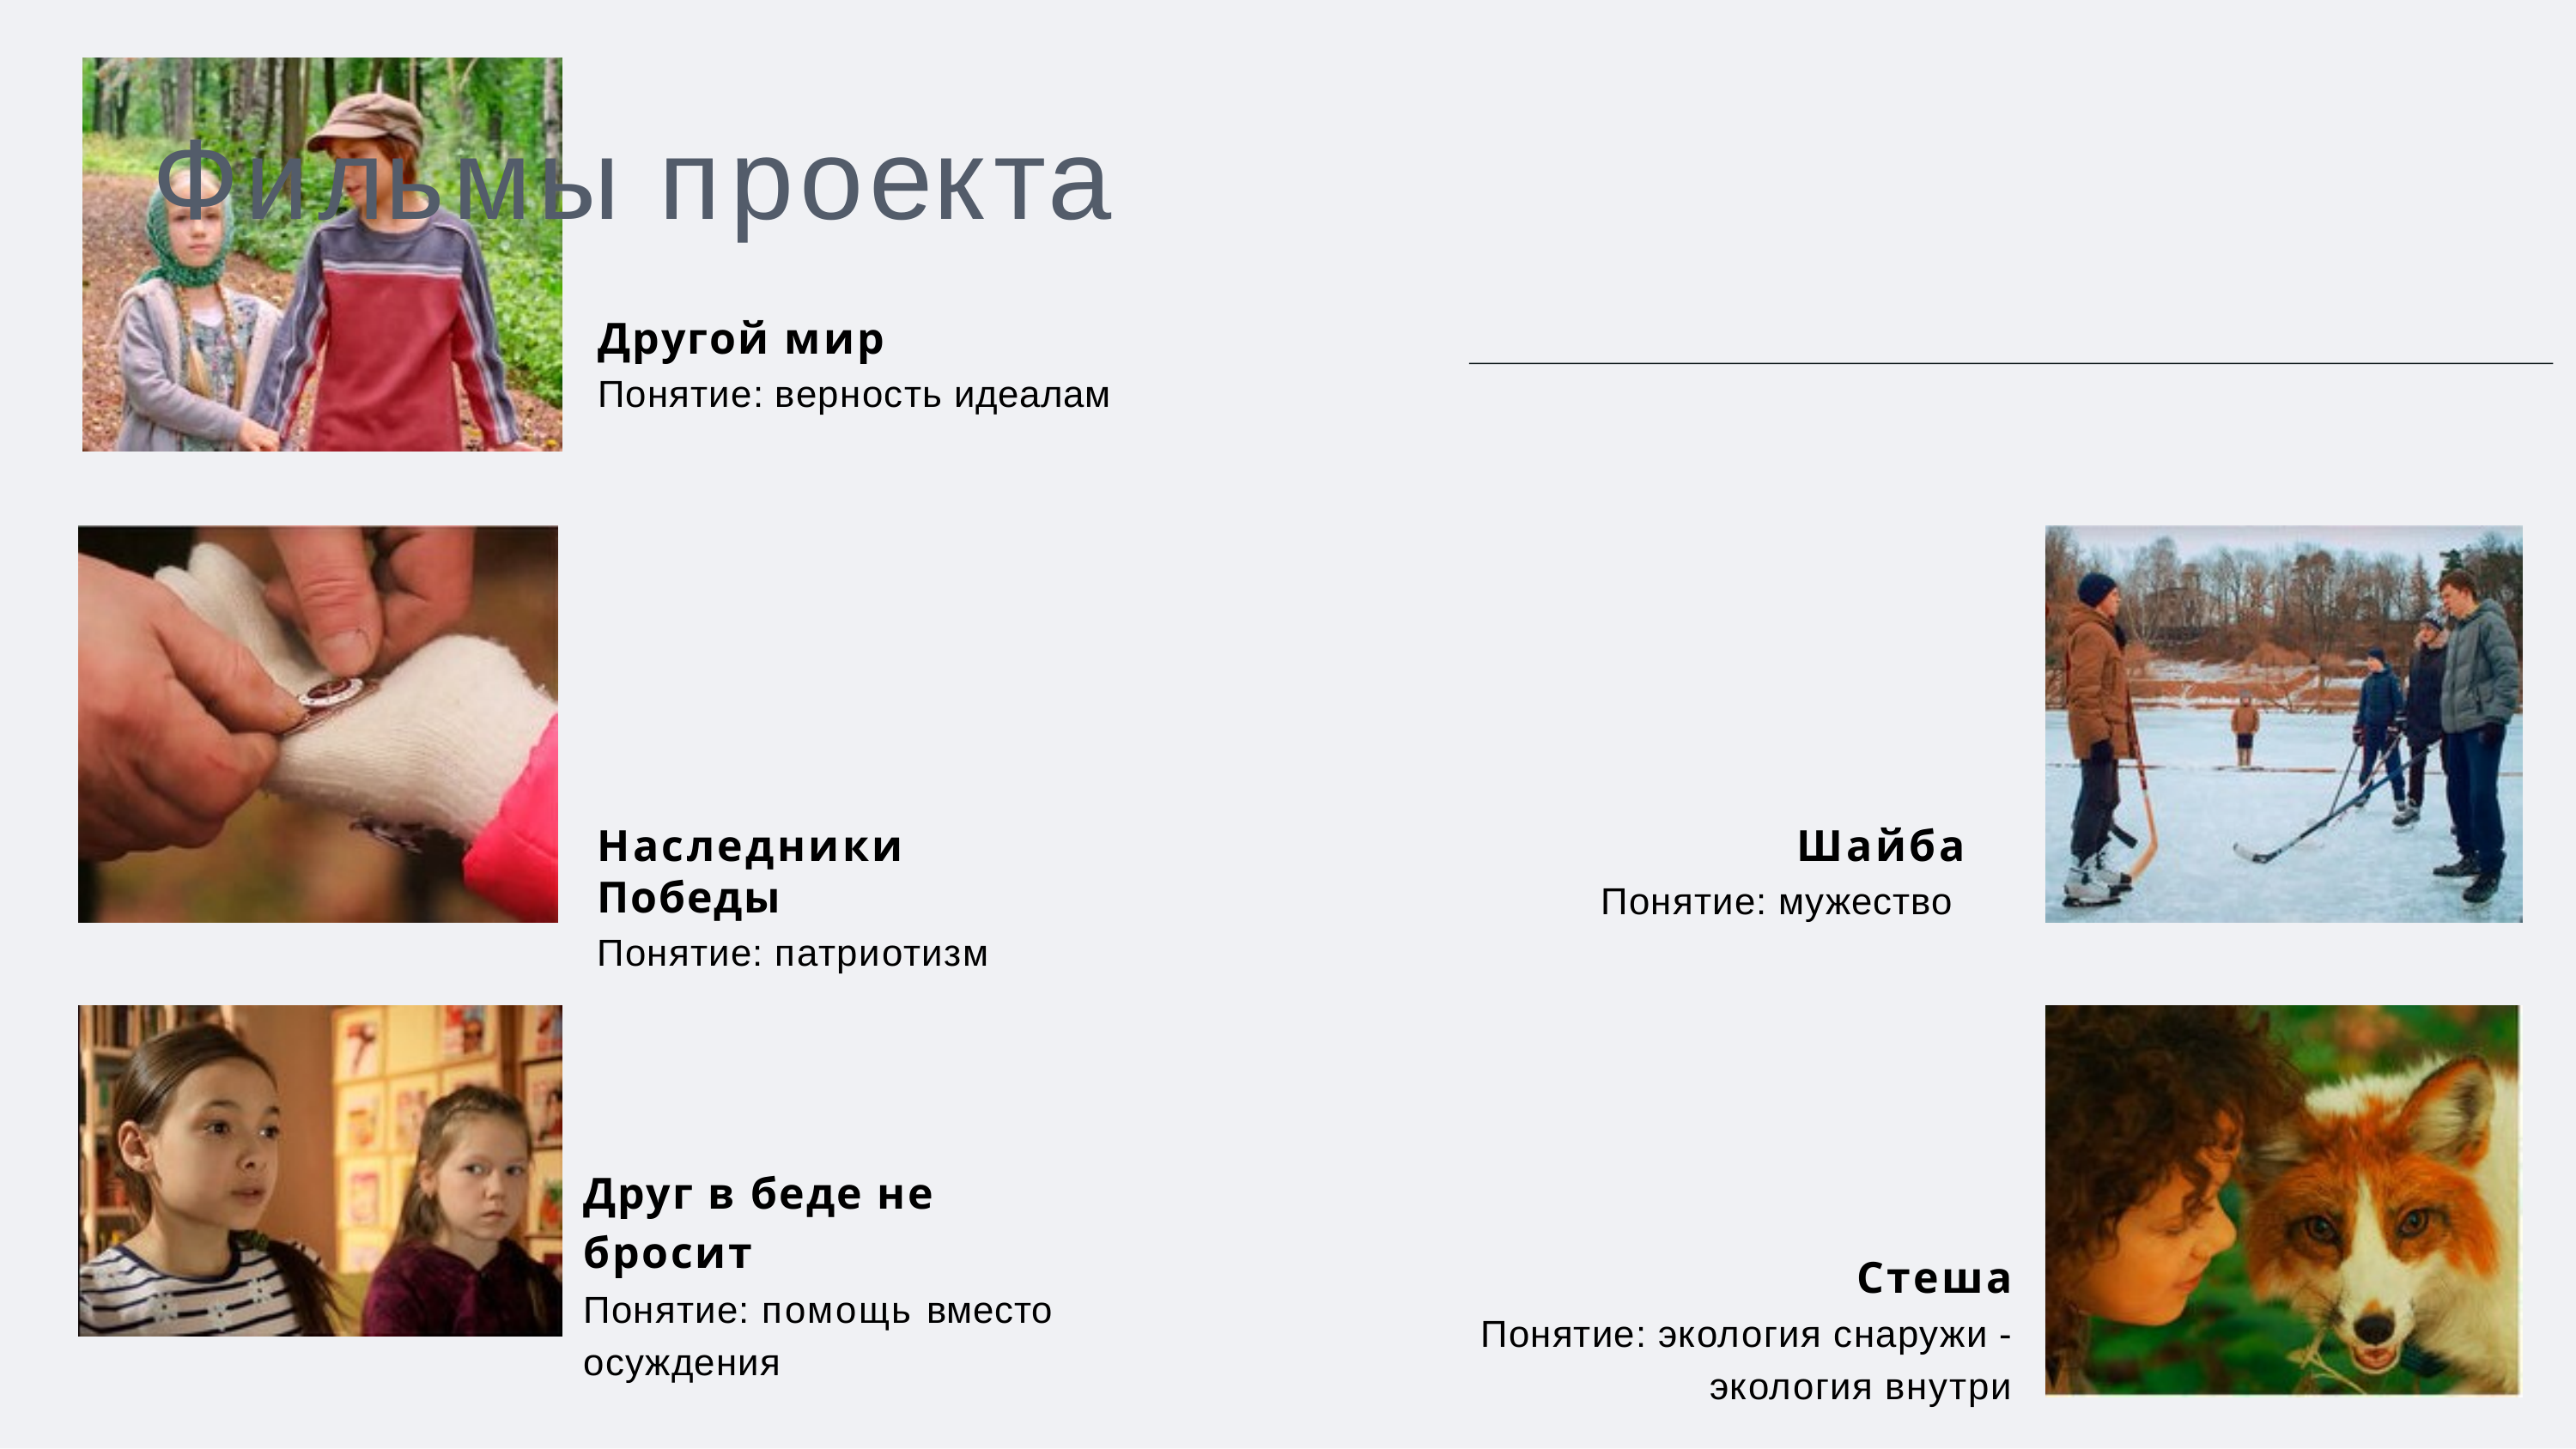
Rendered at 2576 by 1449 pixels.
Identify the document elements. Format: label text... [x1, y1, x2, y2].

text_box Другой мир Понятие: верность идеалам [595, 300, 1114, 415]
picture [78, 1004, 562, 1337]
text_box Наследники Победы Понятие: патриотизм [595, 807, 1066, 974]
picture [2045, 524, 2523, 923]
title Фильмы проекта [567, 102, 2424, 347]
text_box Шайба Понятие: мужество [1599, 807, 2014, 923]
text_box Друг в беде не бросит Понятие: помощь вместо осуждения [581, 1155, 1080, 1383]
picture [82, 58, 562, 452]
picture [2045, 1004, 2523, 1397]
picture [78, 524, 558, 923]
text_box Стеша Понятие: экология снаружи - экология внутри [1479, 1240, 2014, 1407]
